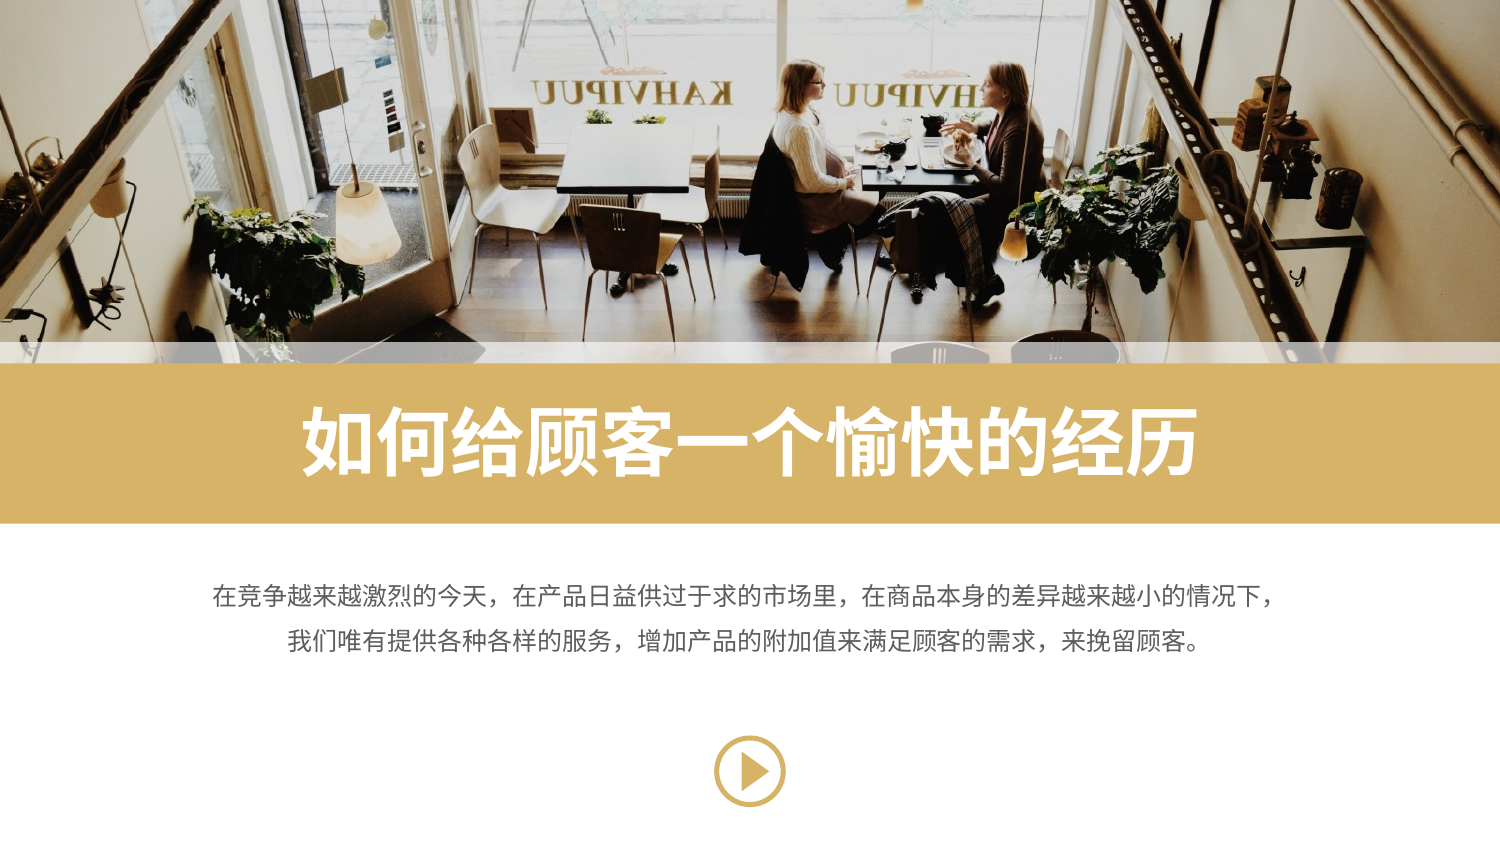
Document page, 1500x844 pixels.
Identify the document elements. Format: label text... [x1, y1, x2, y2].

text_box [0, 365, 1500, 525]
text_box 如何给顾客一个愉快的经历 [285, 387, 1215, 493]
text_box [713, 734, 787, 809]
picture [0, 0, 1500, 365]
text_box 在竞争越来越激烈的今天，在产品日益供过于求的市场里，在商品本身的差异越来越小的情况下，我们唯有提供各种各样的服务，增加产品的附加值来满足顾客的需求，来挽留顾客。 [193, 558, 1307, 663]
